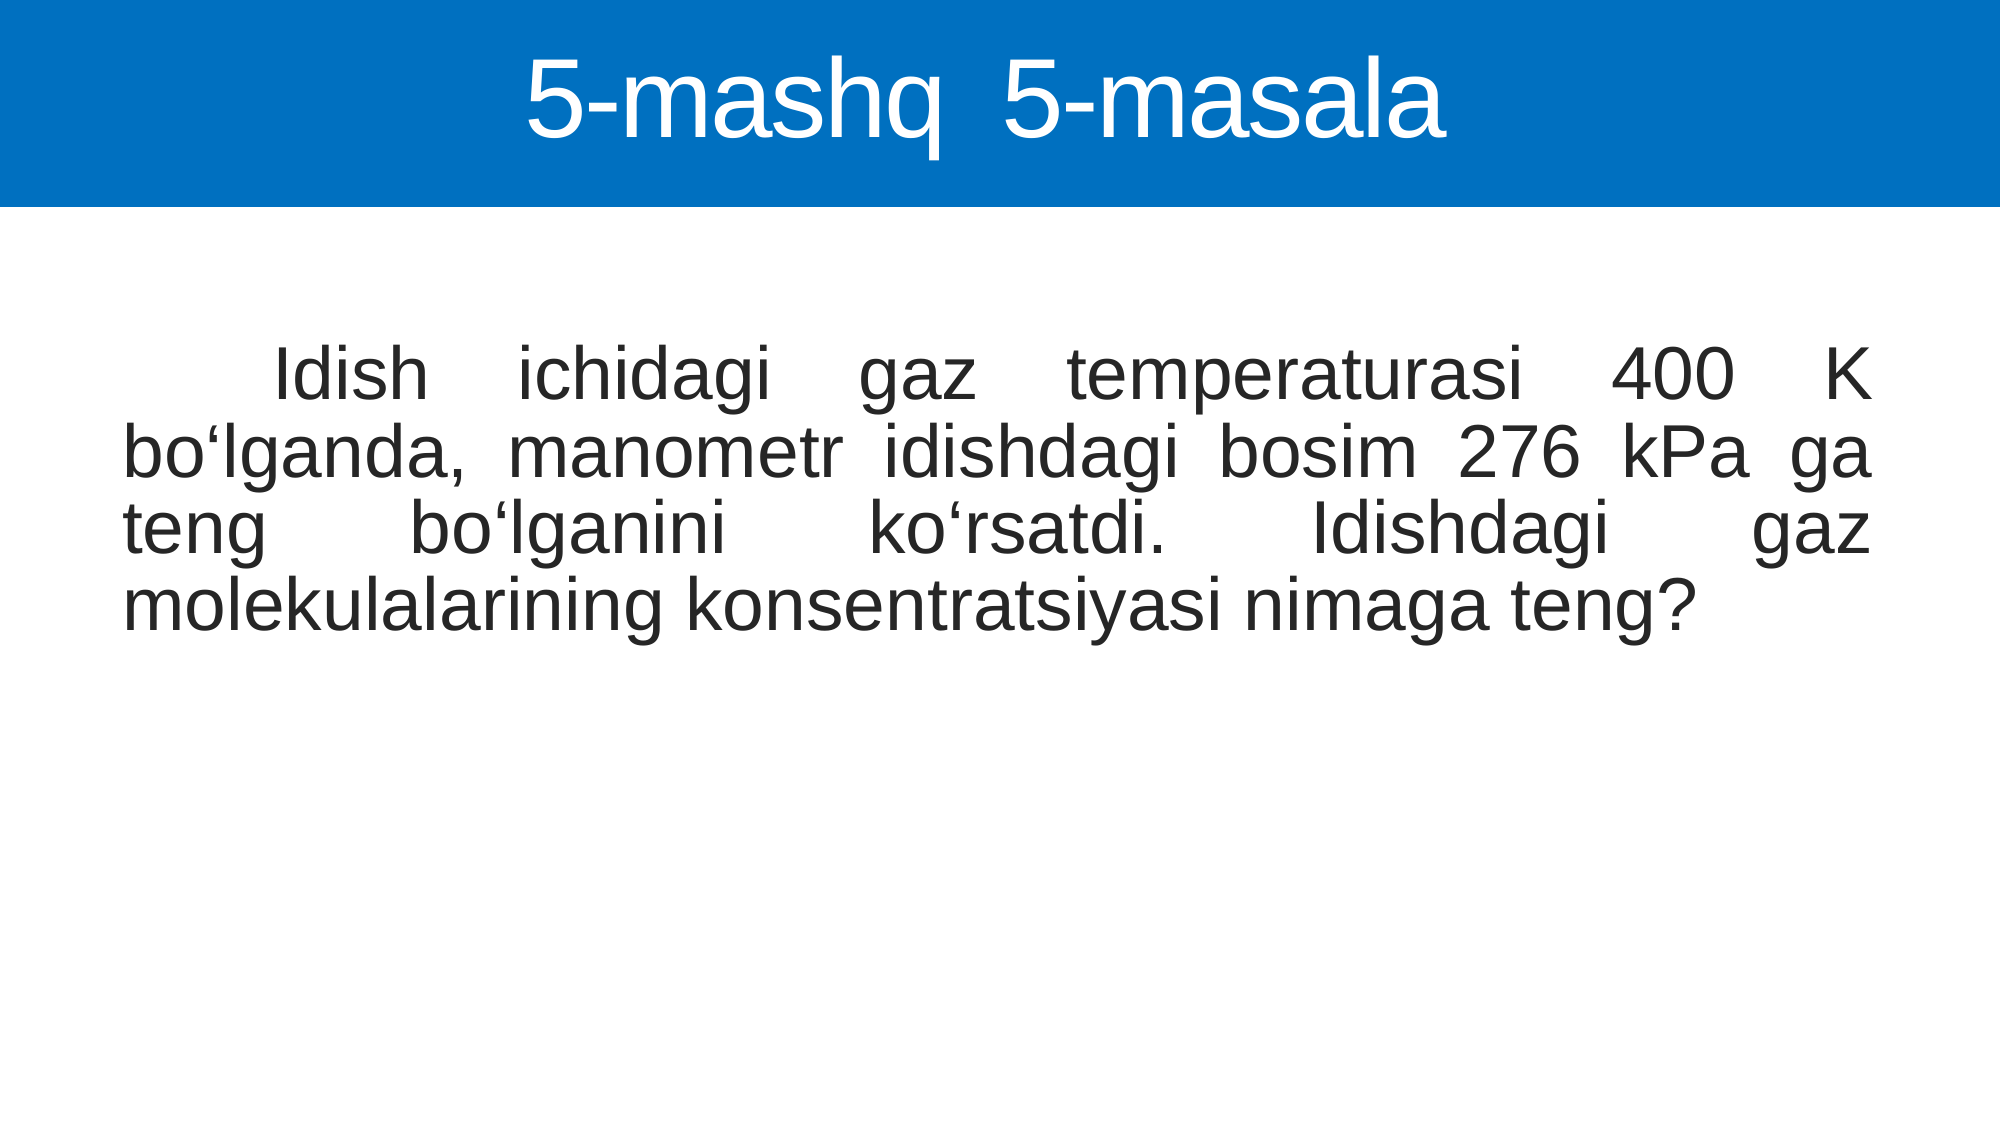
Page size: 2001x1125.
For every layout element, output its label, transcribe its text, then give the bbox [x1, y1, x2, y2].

list Idish ichidagi gaz temperaturasi 400 K bo‘lganda, manometr idishdagi bosim 276 kPa ga teng bo‘lganini ko‘rsatdi. Idishdagi gaz molekulalarining konsentratsiyasi nimaga teng? [106, 323, 1890, 1125]
title 5-mashq 5-masala [0, 0, 2000, 207]
